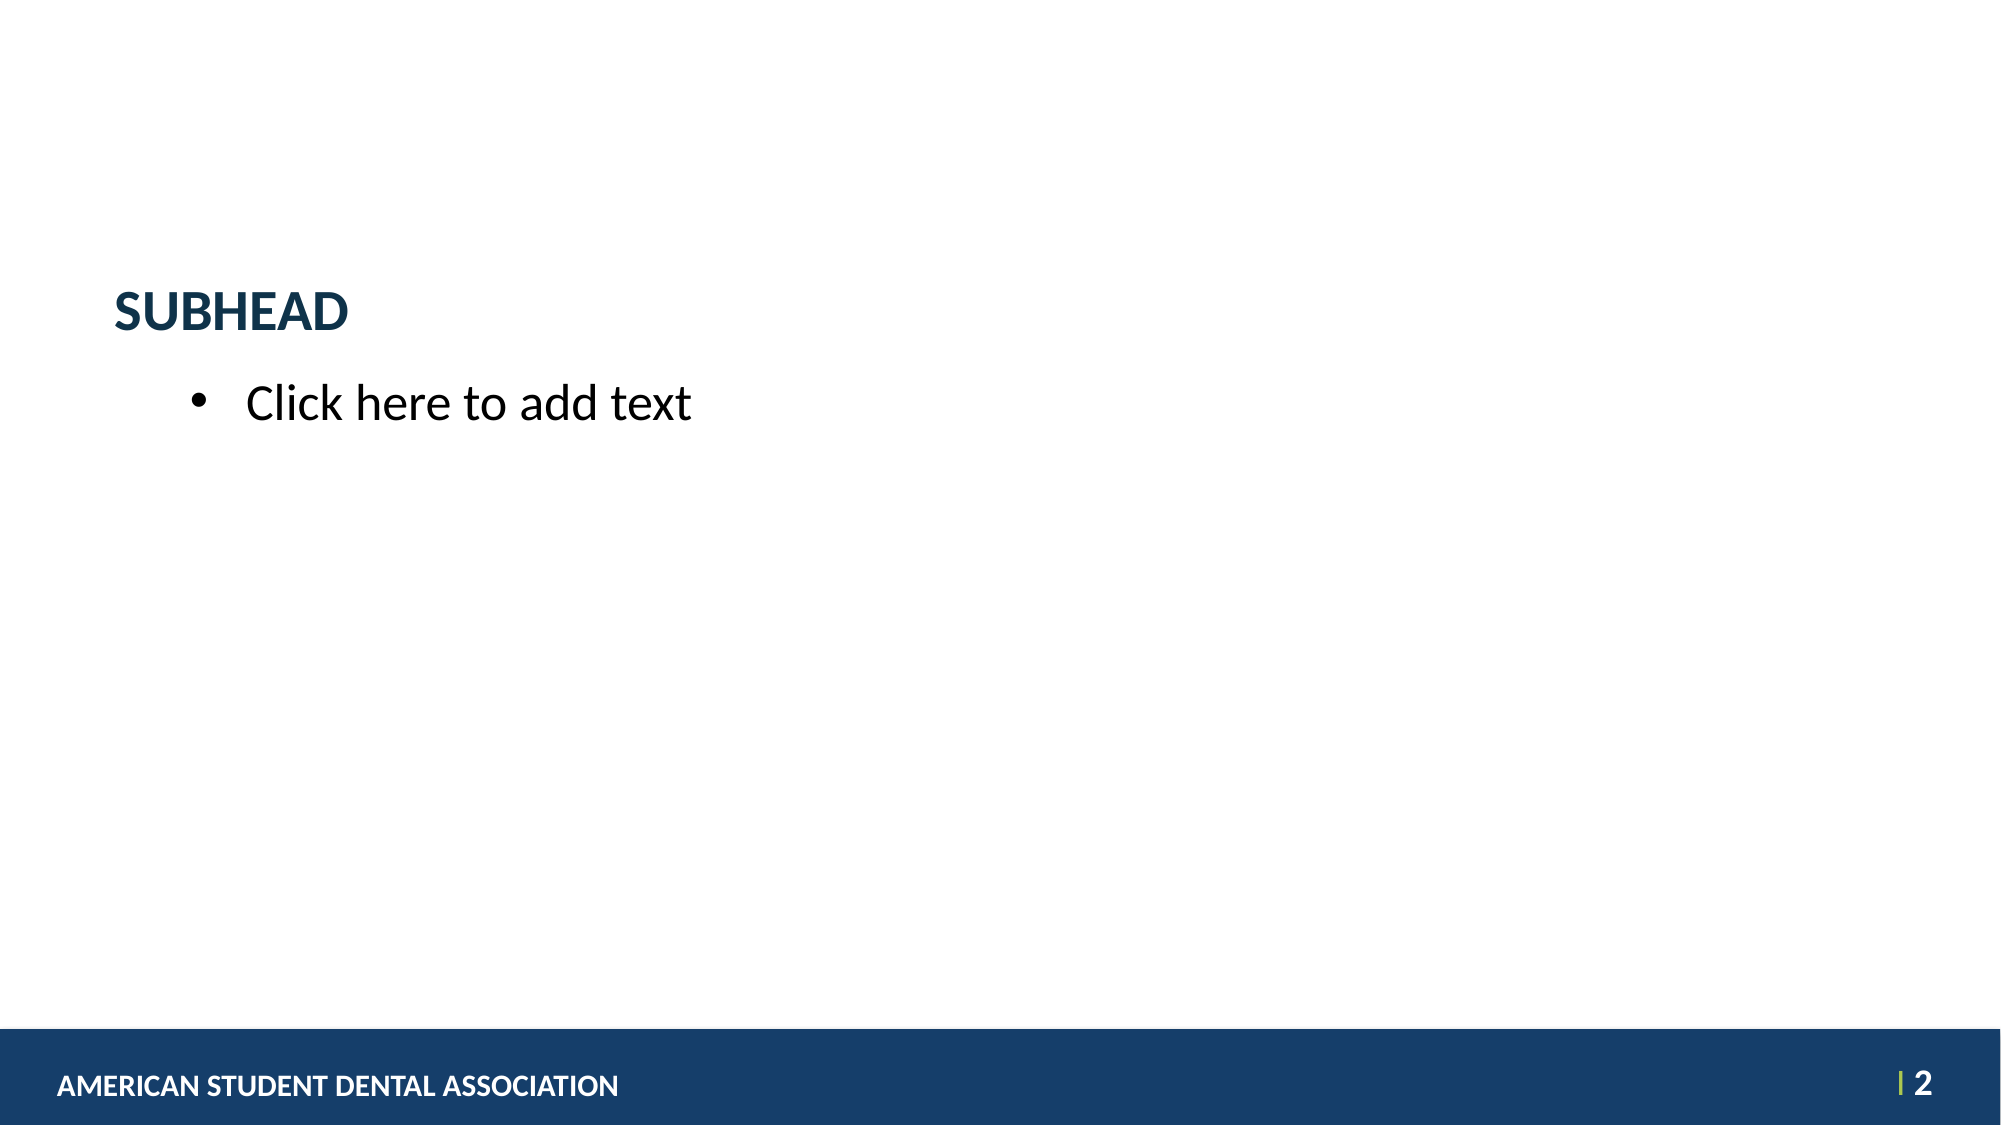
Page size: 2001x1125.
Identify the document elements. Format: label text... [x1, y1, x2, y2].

list SUBHEAD Click here to add text [99, 264, 1900, 966]
